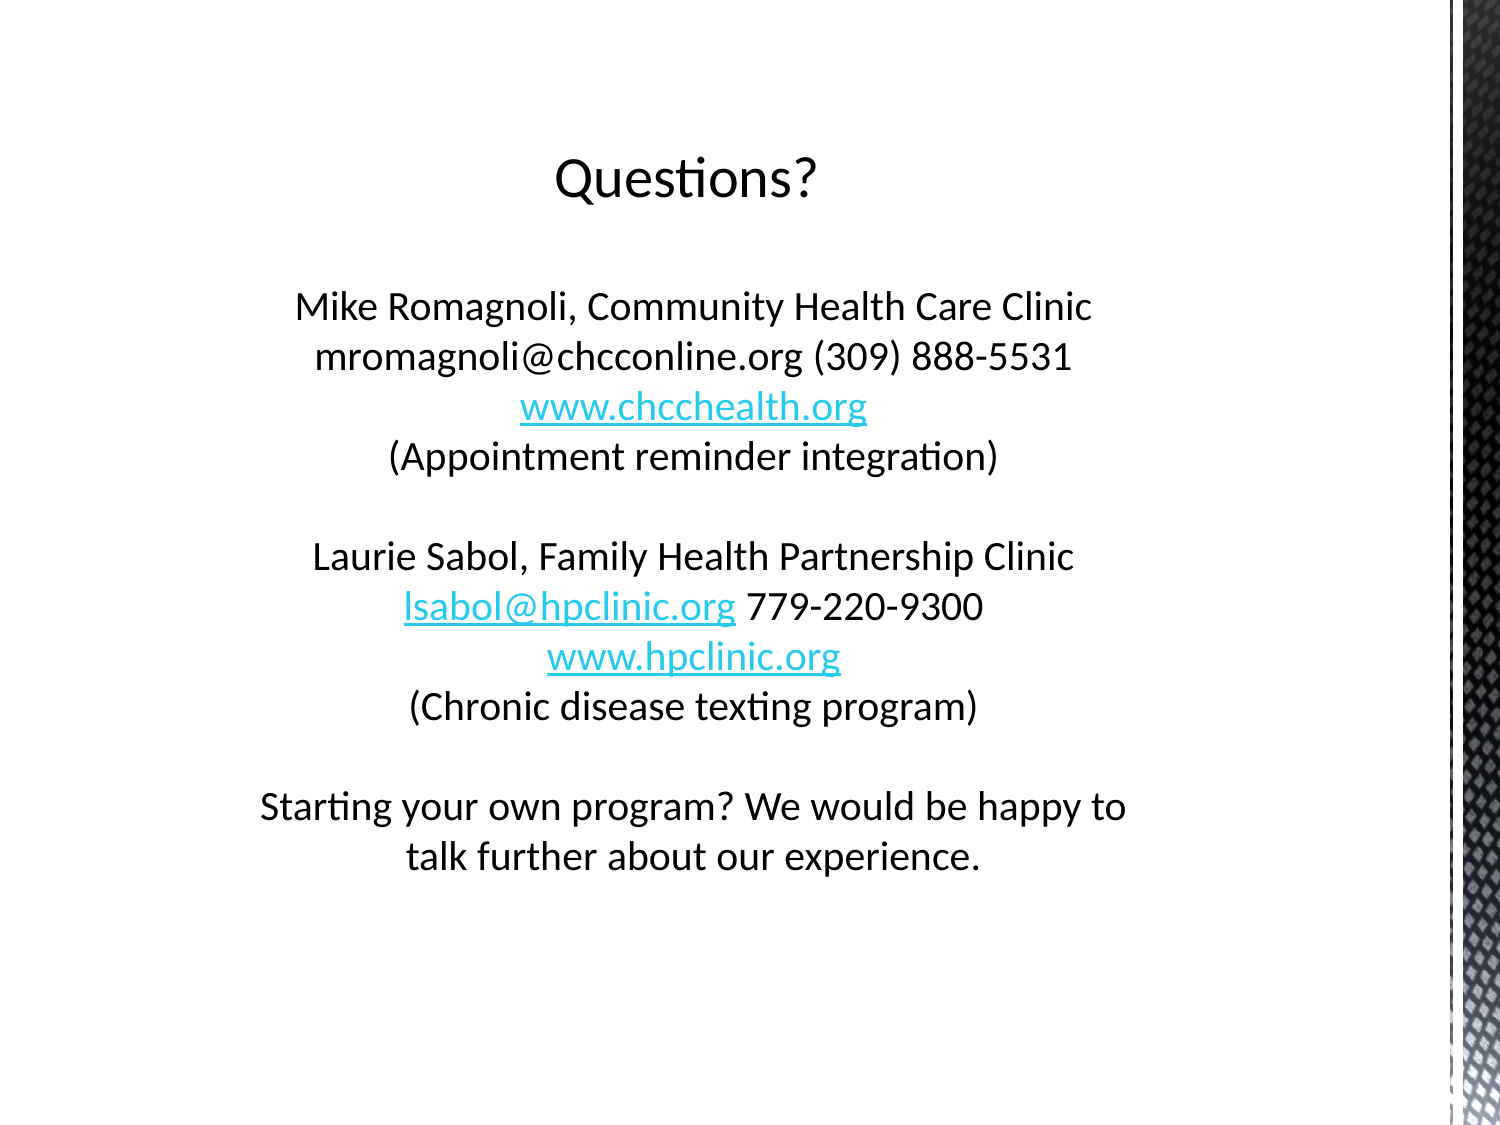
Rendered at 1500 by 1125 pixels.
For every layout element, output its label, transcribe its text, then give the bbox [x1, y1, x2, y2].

picture [1447, 0, 1500, 1125]
title Questions? Mike Romagnoli, Community Health Care Clinic mromagnoli@chcconline.org (309) 888-5531 www.chcchealth.org (Appointment reminder integration) Laurie Sabol, Family Health Partnership Clinic lsabol@hpclinic.org 779-220-9300 www.hpclinic.org (Chronic disease texting program) Starting your own program? We would be happy to talk further about our experience. [125, 75, 1263, 1013]
